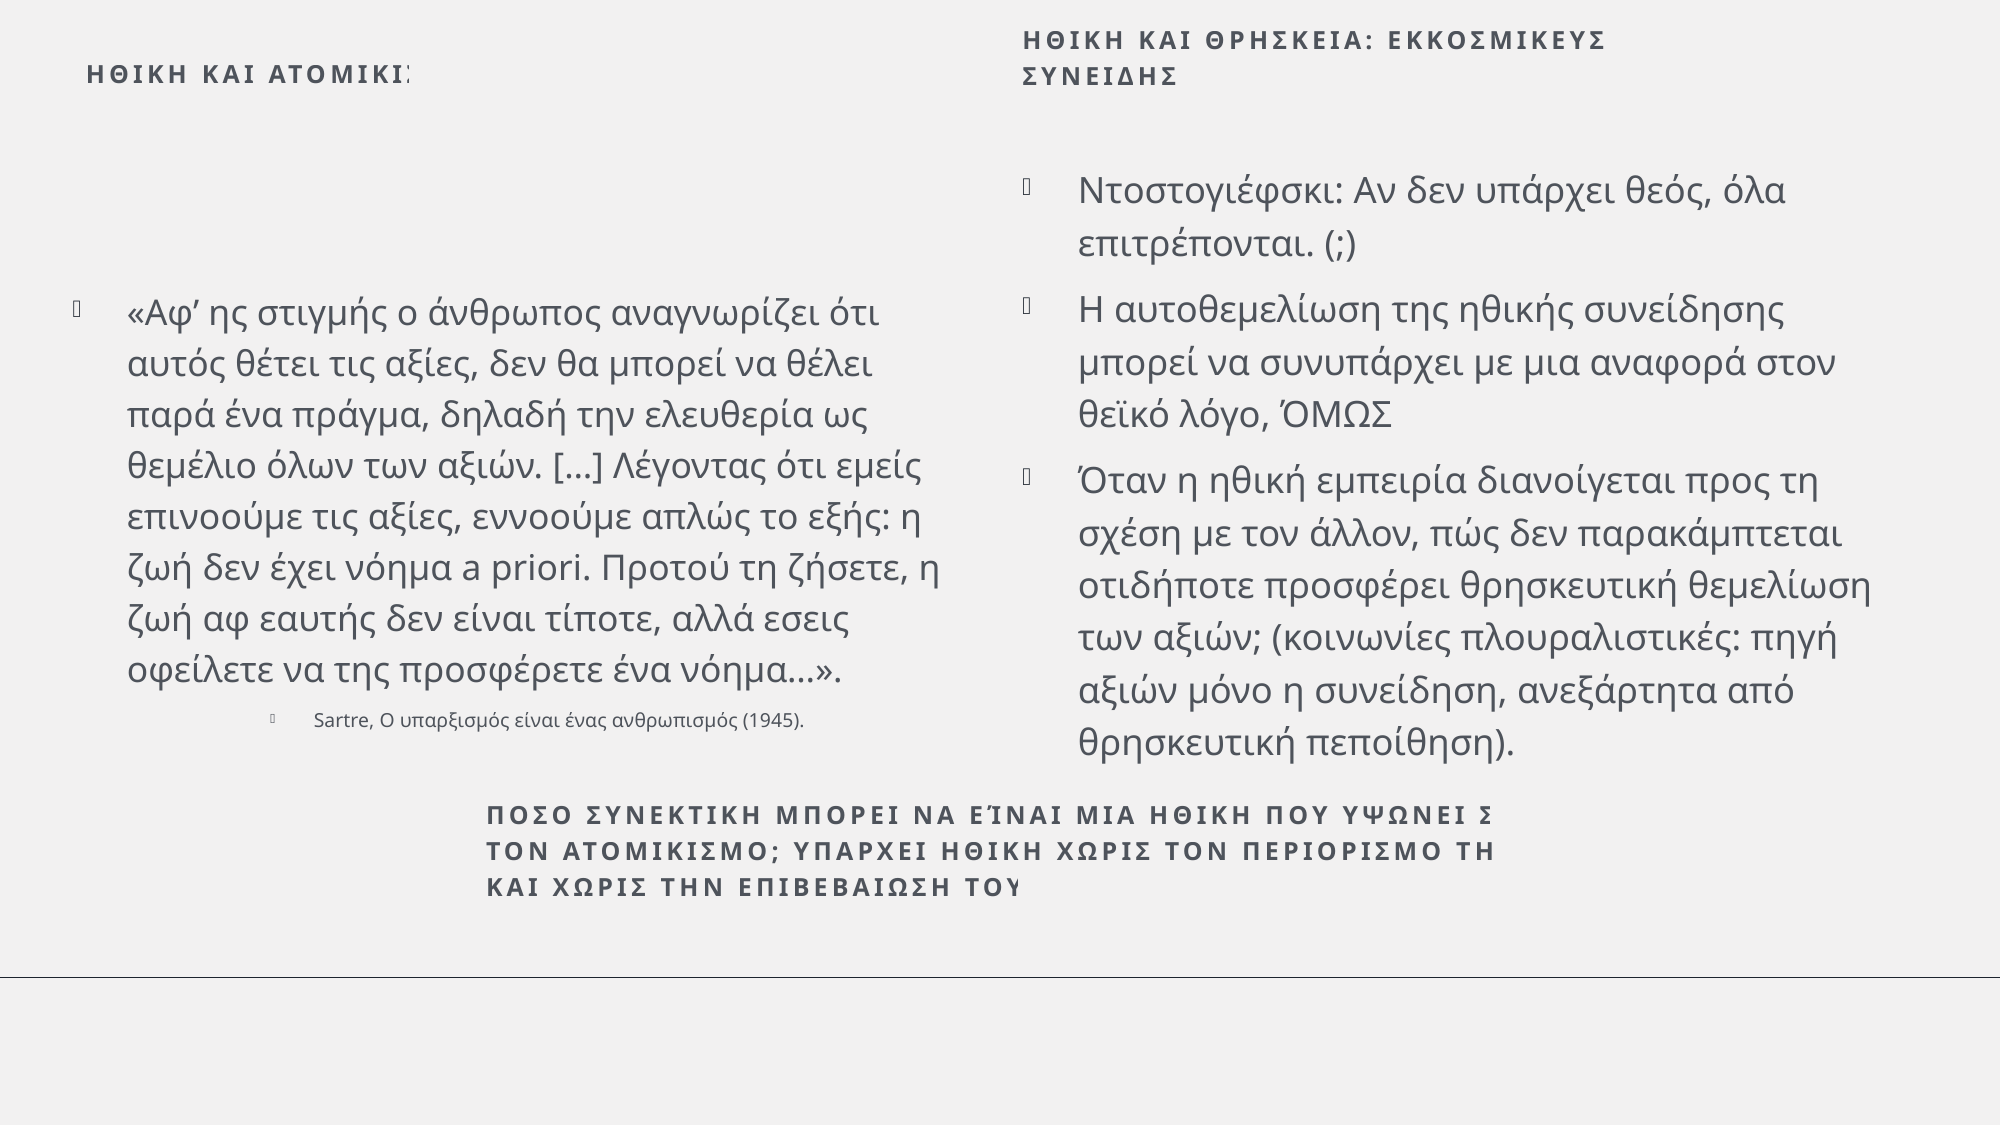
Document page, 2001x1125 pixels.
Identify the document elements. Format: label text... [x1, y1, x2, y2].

list «Αφ’ ης στιγμής ο άνθρωπος αναγνωρίζει ότι αυτός θέτει τις αξίες, δεν θα μπορεί να θέλει παρά ένα πράγμα, δηλαδή την ελευθερία ως θεμέλιο όλων των αξιών. […] Λέγοντας ότι εμείς επινοούμε τις αξίες, εννοούμε απλώς το εξής: η ζωή δεν έχει νόημα a priori. Προτού τη ζήσετε, η ζωή αφ εαυτής δεν είναι τίποτε, αλλά εσεις οφείλετε να της προσφέρετε ένα νόημα…». Sartre, Ο υπαρξισμός είναι ένας ανθρωπισμός (1945). [72, 281, 965, 740]
text_box ΠΟΣΟ ΣΥΝΕΚΤΙΚΗ ΜΠΟΡΕΙ ΝΑ ΕΊΝΑΙ ΜΙΑ ΗΘΙΚΗ ΠΟΥ ΥΨΩΝΕΙ ΣΕ ΥΠΕΡΤΑΤΗ ΑΞΙΑ ΤΟΝ ΑΤΟΜΙΚΙΣΜΟ; ΥΠΑΡΧΕΙ ΗΘΙΚΗ ΧΩΡΙΣ ΤΟΝ ΠΕΡΙΟΡΙΣΜΟ Της ΑΤΟΜΙΚΟΤΗΤΑΣ ΚΑΙ ΧΩΡΙΣ ΤΗΝ ΕΠΙΒΕΒΑΙΩΣΗ ΤΟΥ ΝΟΜΟΥ; [471, 785, 1846, 909]
list ΗΘΙΚΗ ΚΑΙ ΘΡΗΣΚΕΙΑ: ΕΚΚΟΣΜΙΚΕΥΣΗ ΗΘΙΚΗΣ ΣΥΝΕΙΔΗΣΗΣ [1022, 26, 1915, 91]
list Ντοστογιέφσκι: Αν δεν υπάρχει θεός, όλα επιτρέπονται. (;) Η αυτοθεμελίωση της ηθικής συνείδησης μπορεί να συνυπάρχει με μια αναφορά στον θεϊκό λόγο, ΌΜΩΣ Όταν η ηθική εμπειρία διανοίγεται προς τη σχέση με τον άλλον, πώς δεν παρακάμπτεται οτιδήποτε προσφέρει θρησκευτική θεμελίωση των αξιών; (κοινωνίες πλουραλιστικές: πηγή αξιών μόνο η συνείδηση, ανεξάρτητα από θρησκευτική πεποίθηση). [1022, 158, 1915, 767]
list ΗΘΙΚΗ ΚΑΙ ΑΤΟΜΙΚΙΣΜΟΣ [85, 26, 978, 89]
